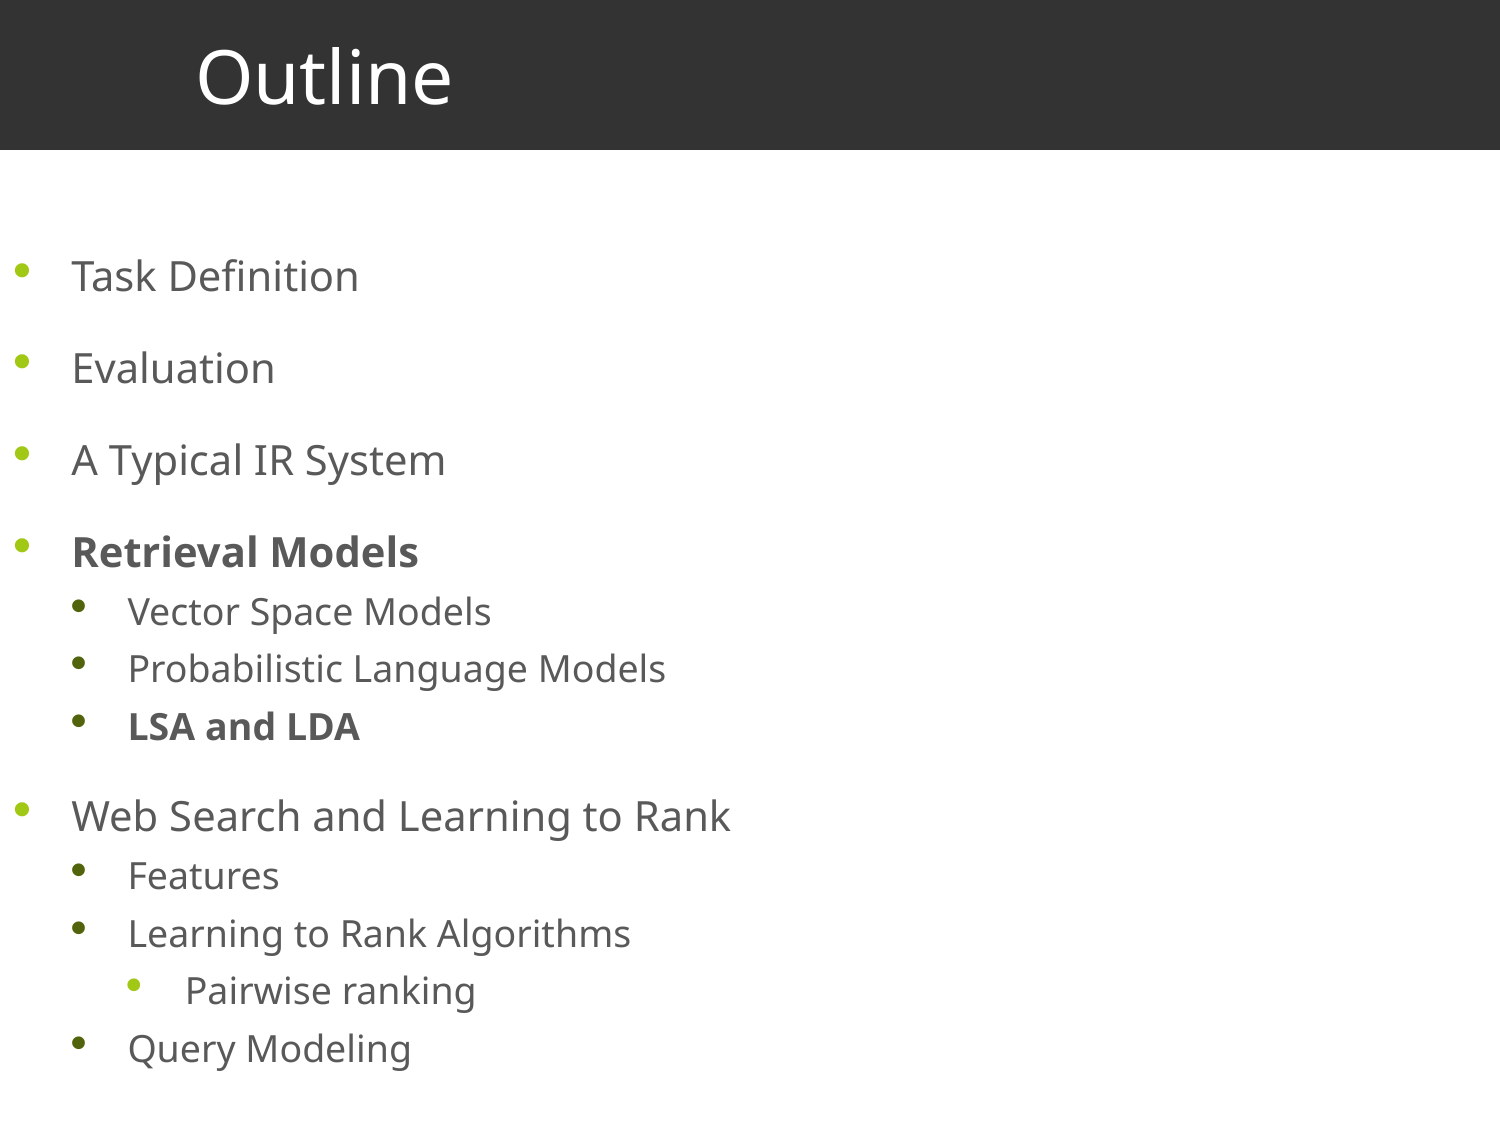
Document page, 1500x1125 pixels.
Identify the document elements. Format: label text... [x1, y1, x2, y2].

list Task Definition Evaluation A Typical IR System Retrieval Models Vector Space Models Probabilistic Language Models LSA and LDA Web Search and Learning to Rank Features Learning to Rank Algorithms Pairwise ranking Query Modeling [0, 150, 1500, 1078]
title Outline [0, 0, 1500, 150]
